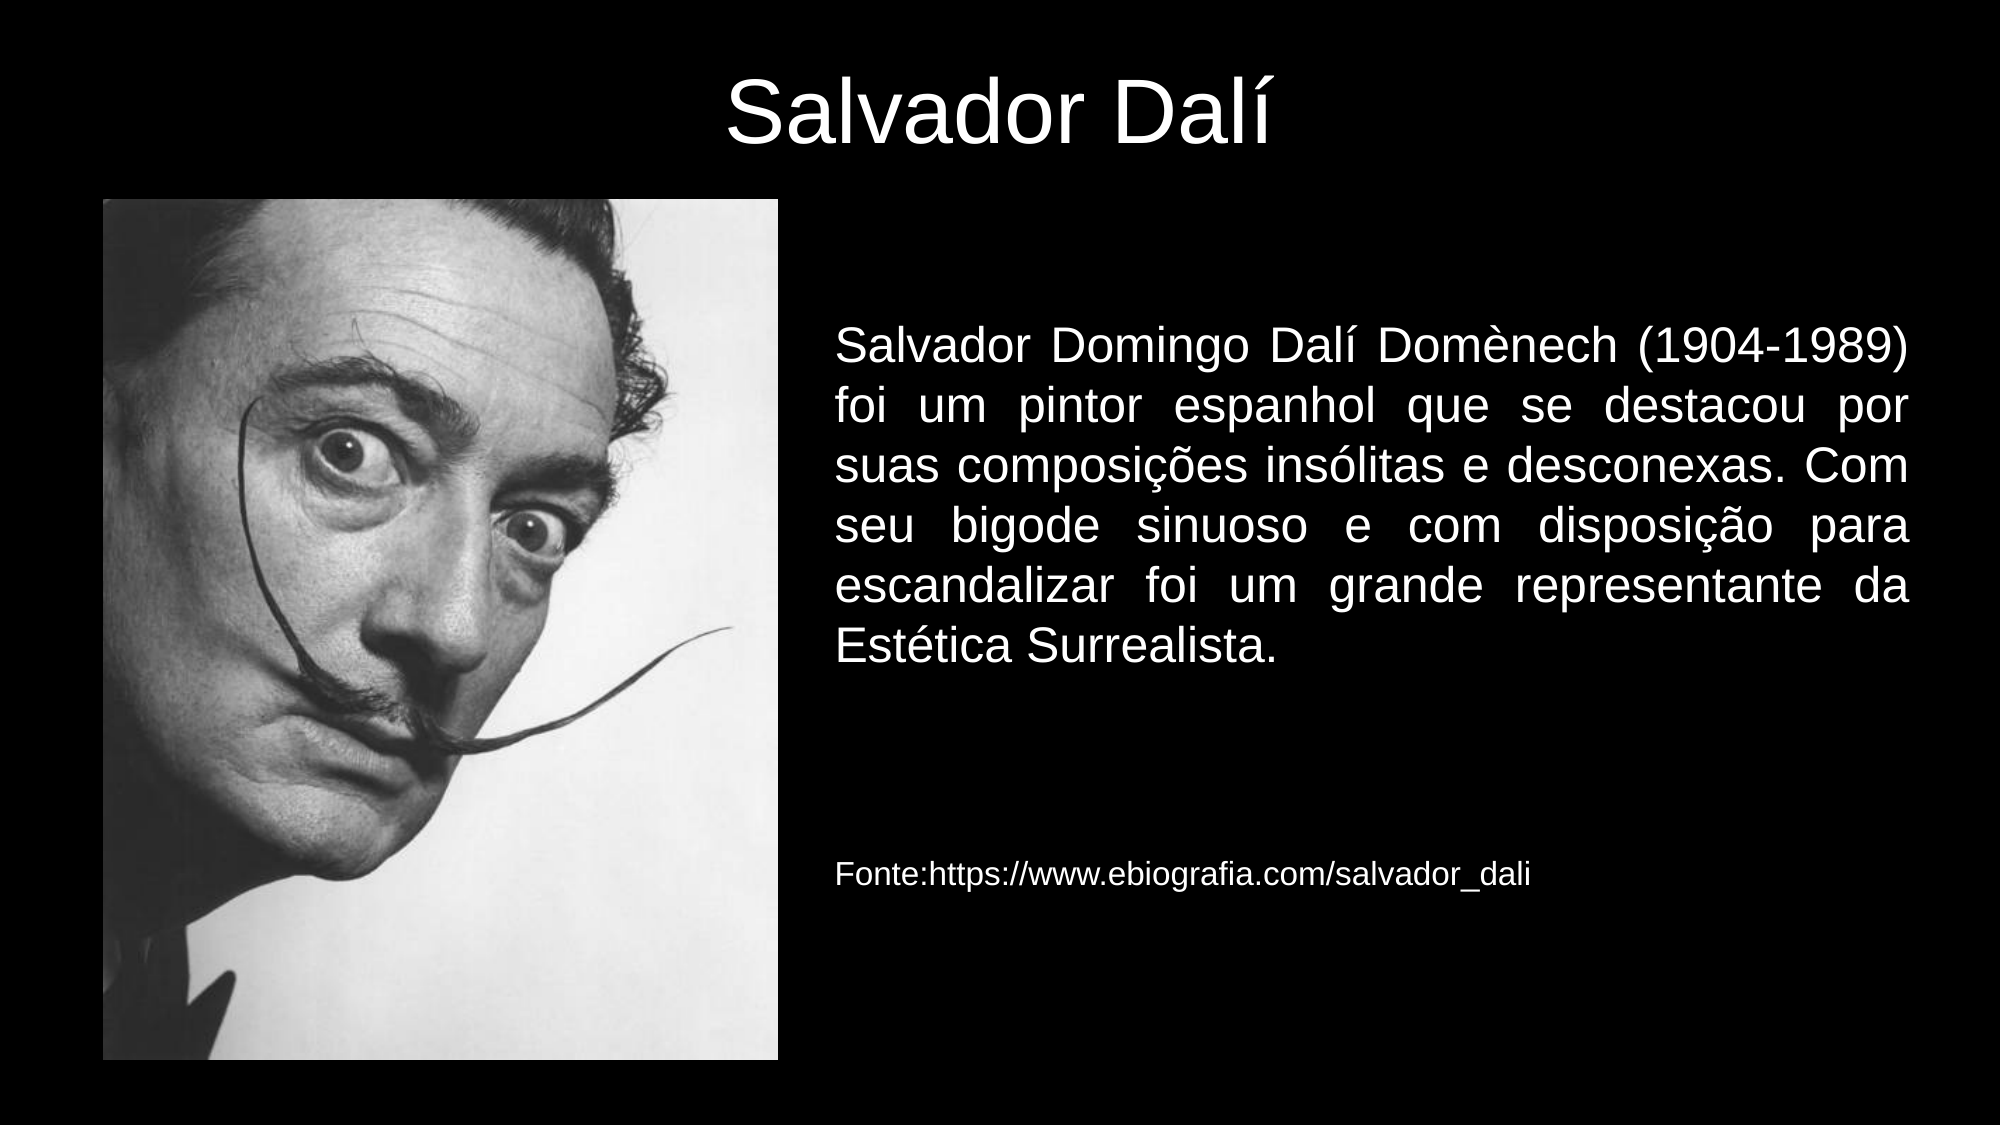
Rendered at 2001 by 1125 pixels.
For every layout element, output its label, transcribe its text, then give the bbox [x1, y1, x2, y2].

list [103, 199, 778, 1060]
title Salvador Dalí [137, 59, 1863, 278]
text_box Salvador Domingo Dalí Domènech (1904-1989) foi um pintor espanhol que se destacou por suas composições insólitas e desconexas. Com seu bigode sinuoso e com disposição para escandalizar foi um grande representante da Estética Surrealista. Fonte:https://www.ebiografia.com/salvador_dali [819, 305, 1925, 900]
